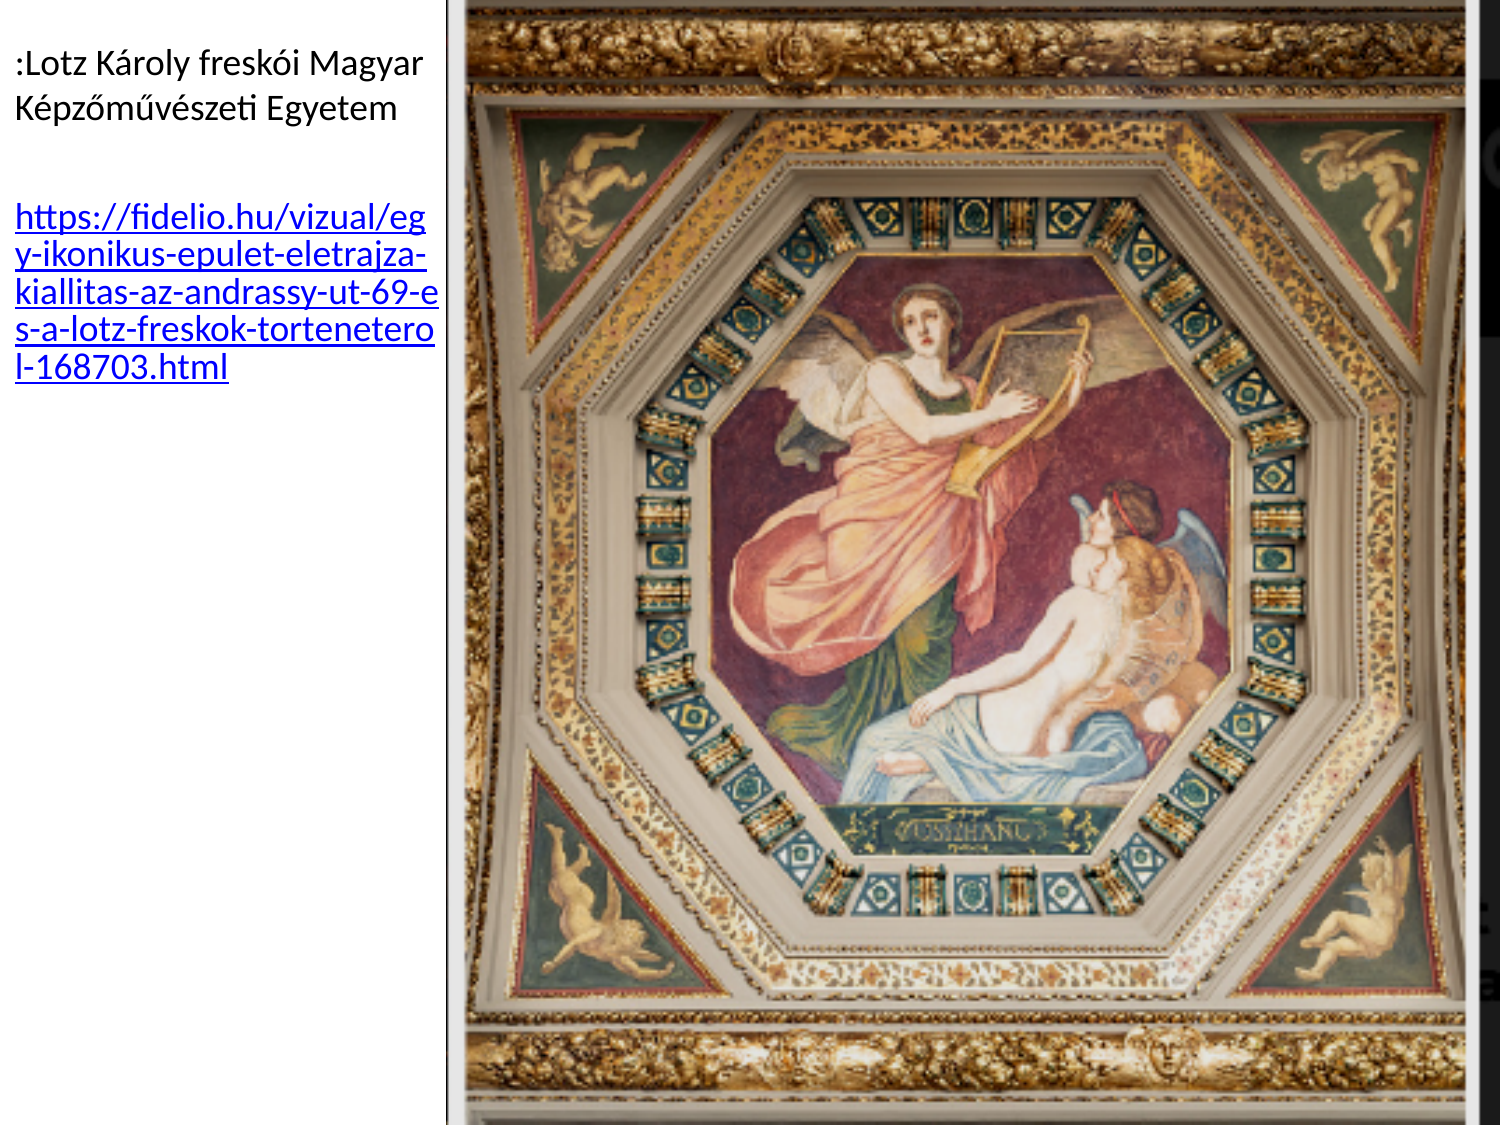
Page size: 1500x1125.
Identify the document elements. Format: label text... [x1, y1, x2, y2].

text_box :Lotz Károly freskói Magyar Képzőművészeti Egyetem [0, 30, 441, 136]
text_box https://fidelio.hu/vizual/egy-ikonikus-epulet-eletrajza-kiallitas-az-andrassy-ut-69-es-a-lotz-freskok-torteneterol-168703.html [0, 184, 441, 290]
picture [446, 0, 1500, 1125]
